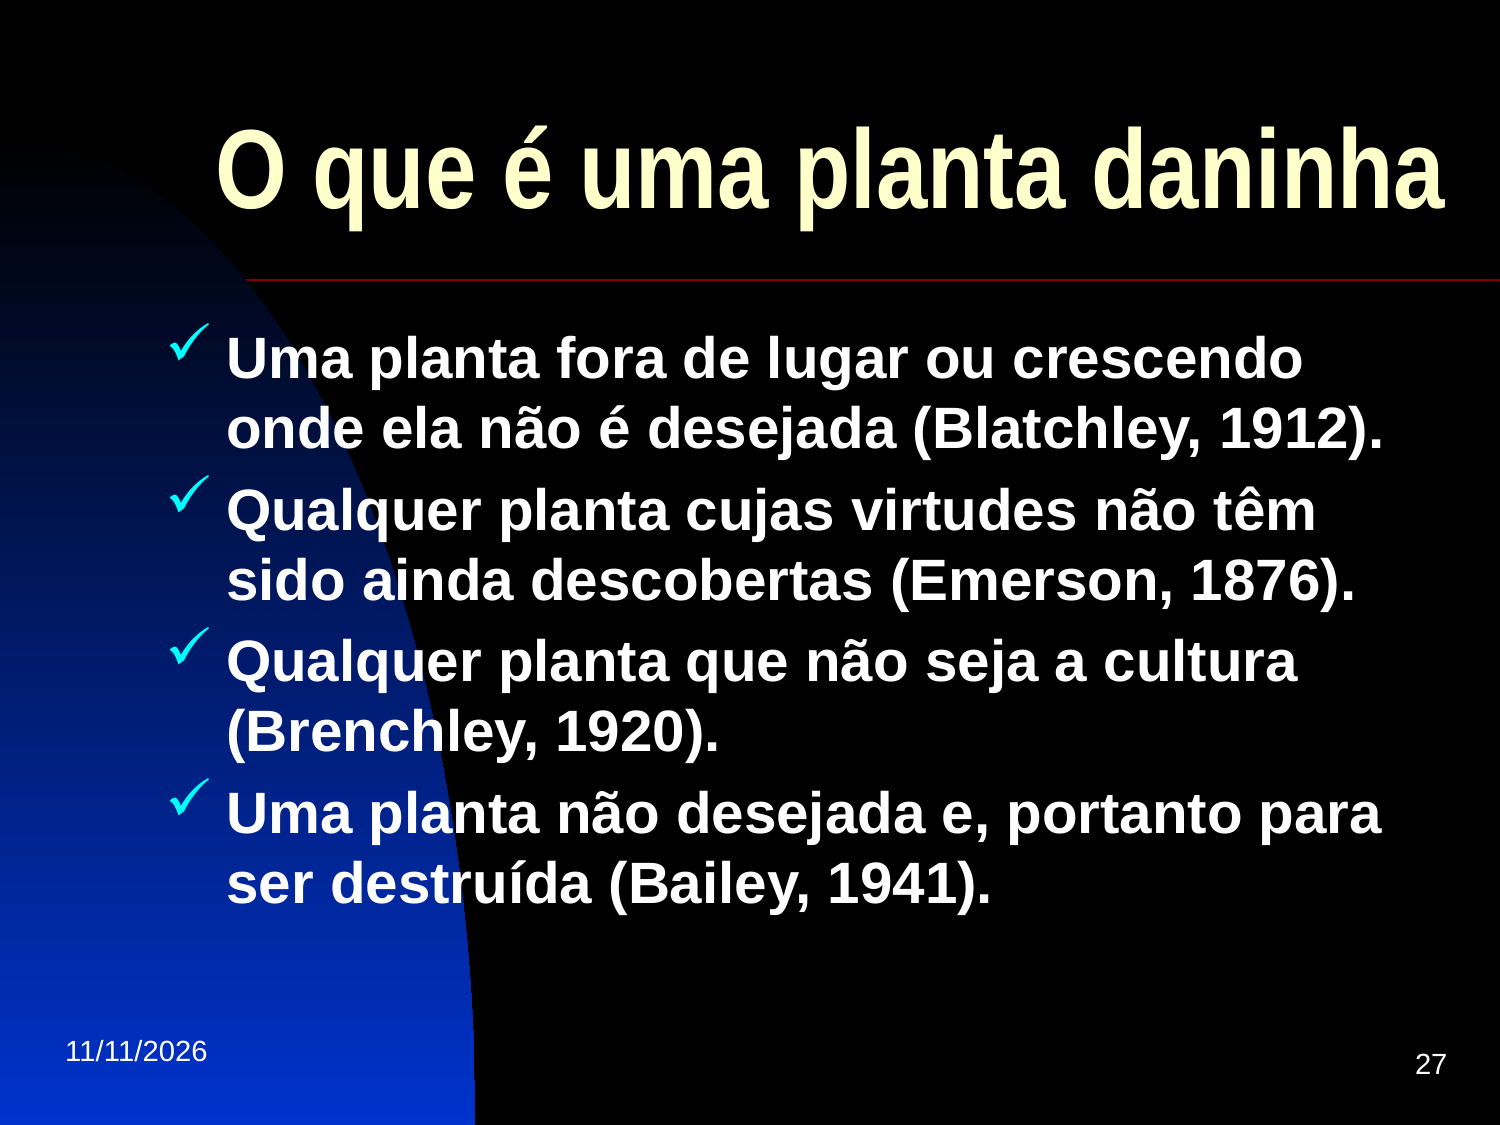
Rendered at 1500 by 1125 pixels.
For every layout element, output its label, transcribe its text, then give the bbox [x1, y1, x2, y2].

slide_number 27 [1149, 1024, 1463, 1101]
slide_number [49, 999, 363, 1101]
title O que é uma planta daninha [199, 124, 1500, 238]
subtitle Uma planta fora de lugar ou crescendo onde ela não é desejada (Blatchley, 1912). Qualquer planta cujas virtudes não têm sido ainda descobertas (Emerson, 1876). Qualquer planta que não seja a cultura (Brenchley, 1920). Uma planta não desejada e, portanto para ser destruída (Bailey, 1941). [149, 312, 1438, 626]
